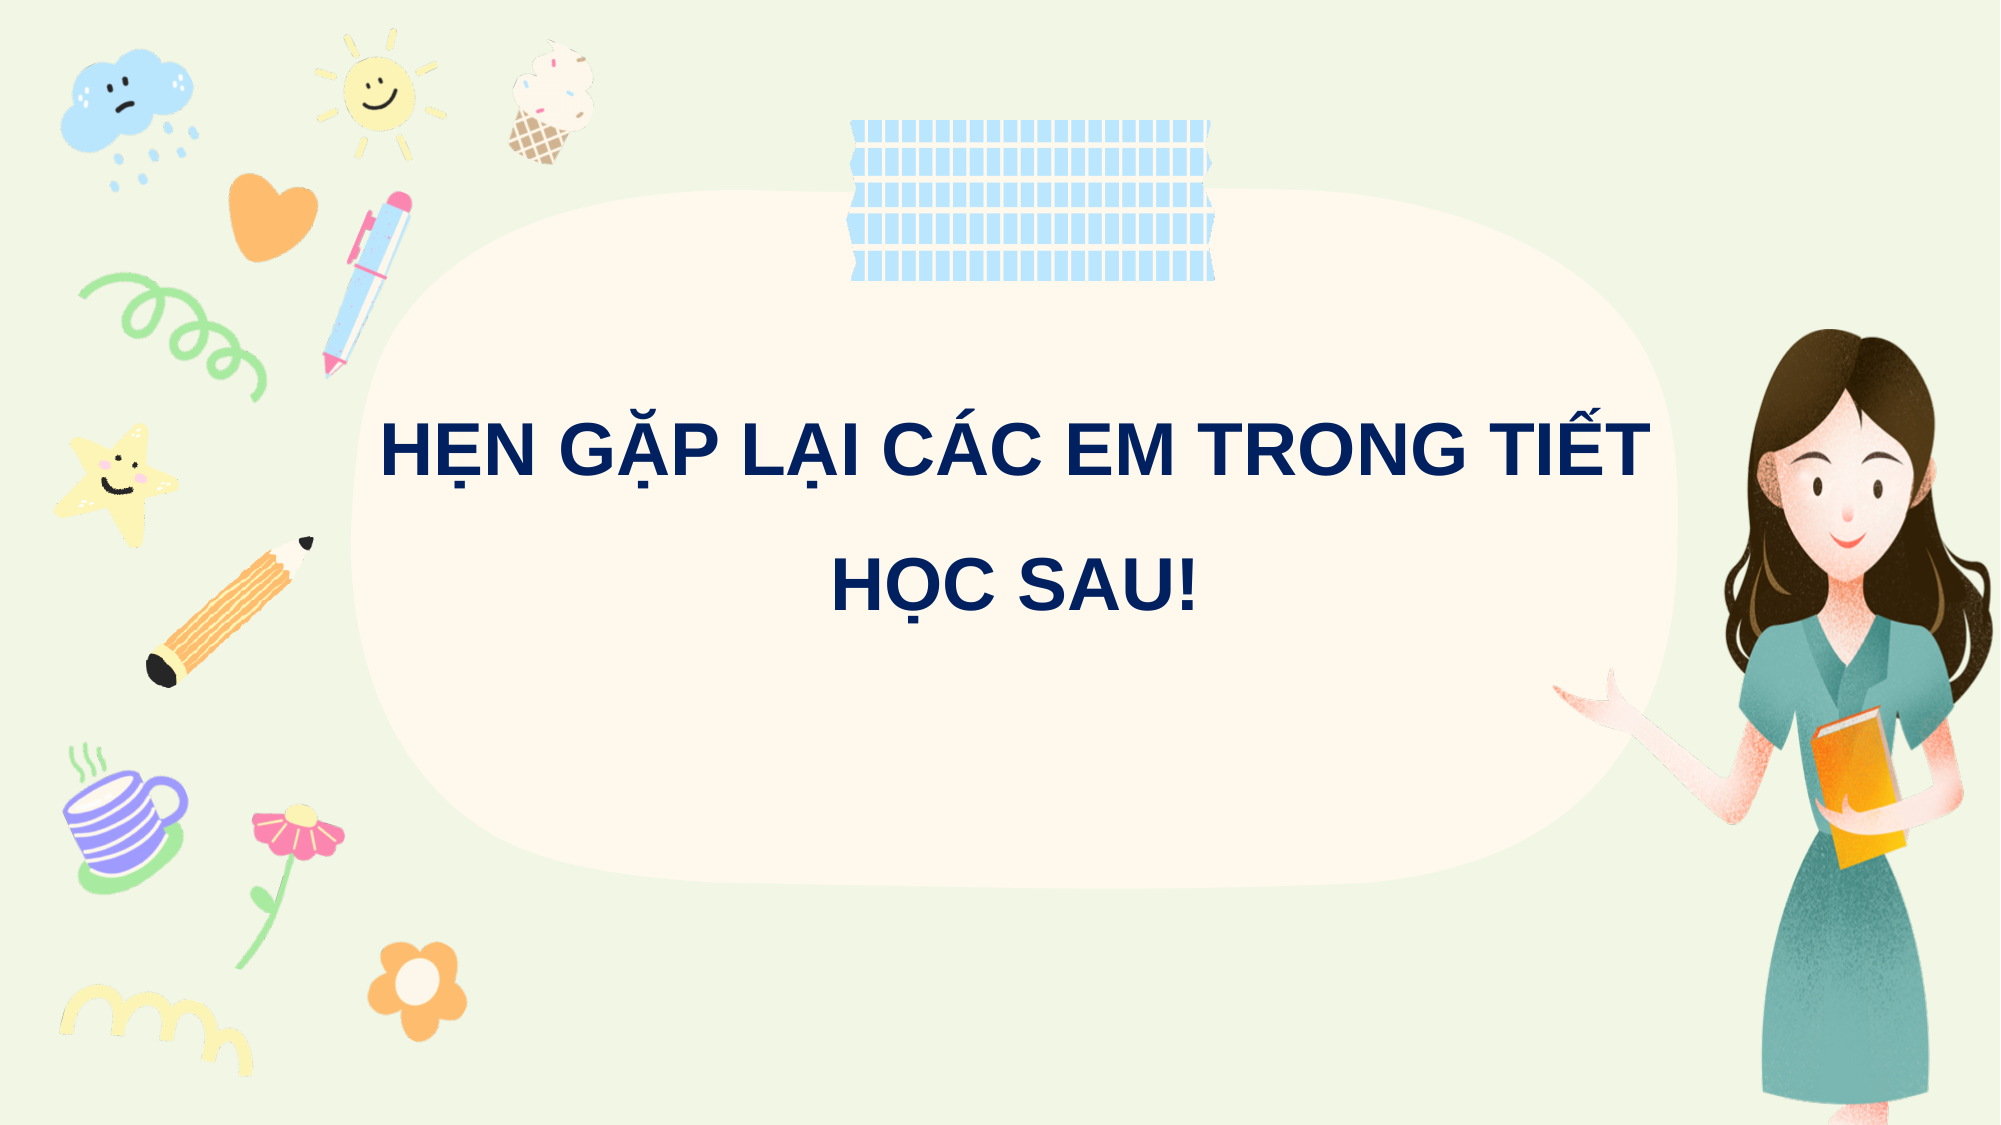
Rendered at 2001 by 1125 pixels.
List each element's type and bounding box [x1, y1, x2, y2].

picture [290, 5, 463, 385]
picture [38, 27, 224, 208]
picture [499, 34, 612, 120]
picture [1478, 329, 2000, 1125]
picture [209, 165, 323, 276]
picture [74, 244, 289, 413]
picture [351, 919, 488, 1055]
text_box [350, 120, 1678, 889]
picture [37, 396, 313, 696]
picture [24, 710, 212, 908]
picture [58, 927, 266, 1125]
picture [208, 791, 350, 987]
